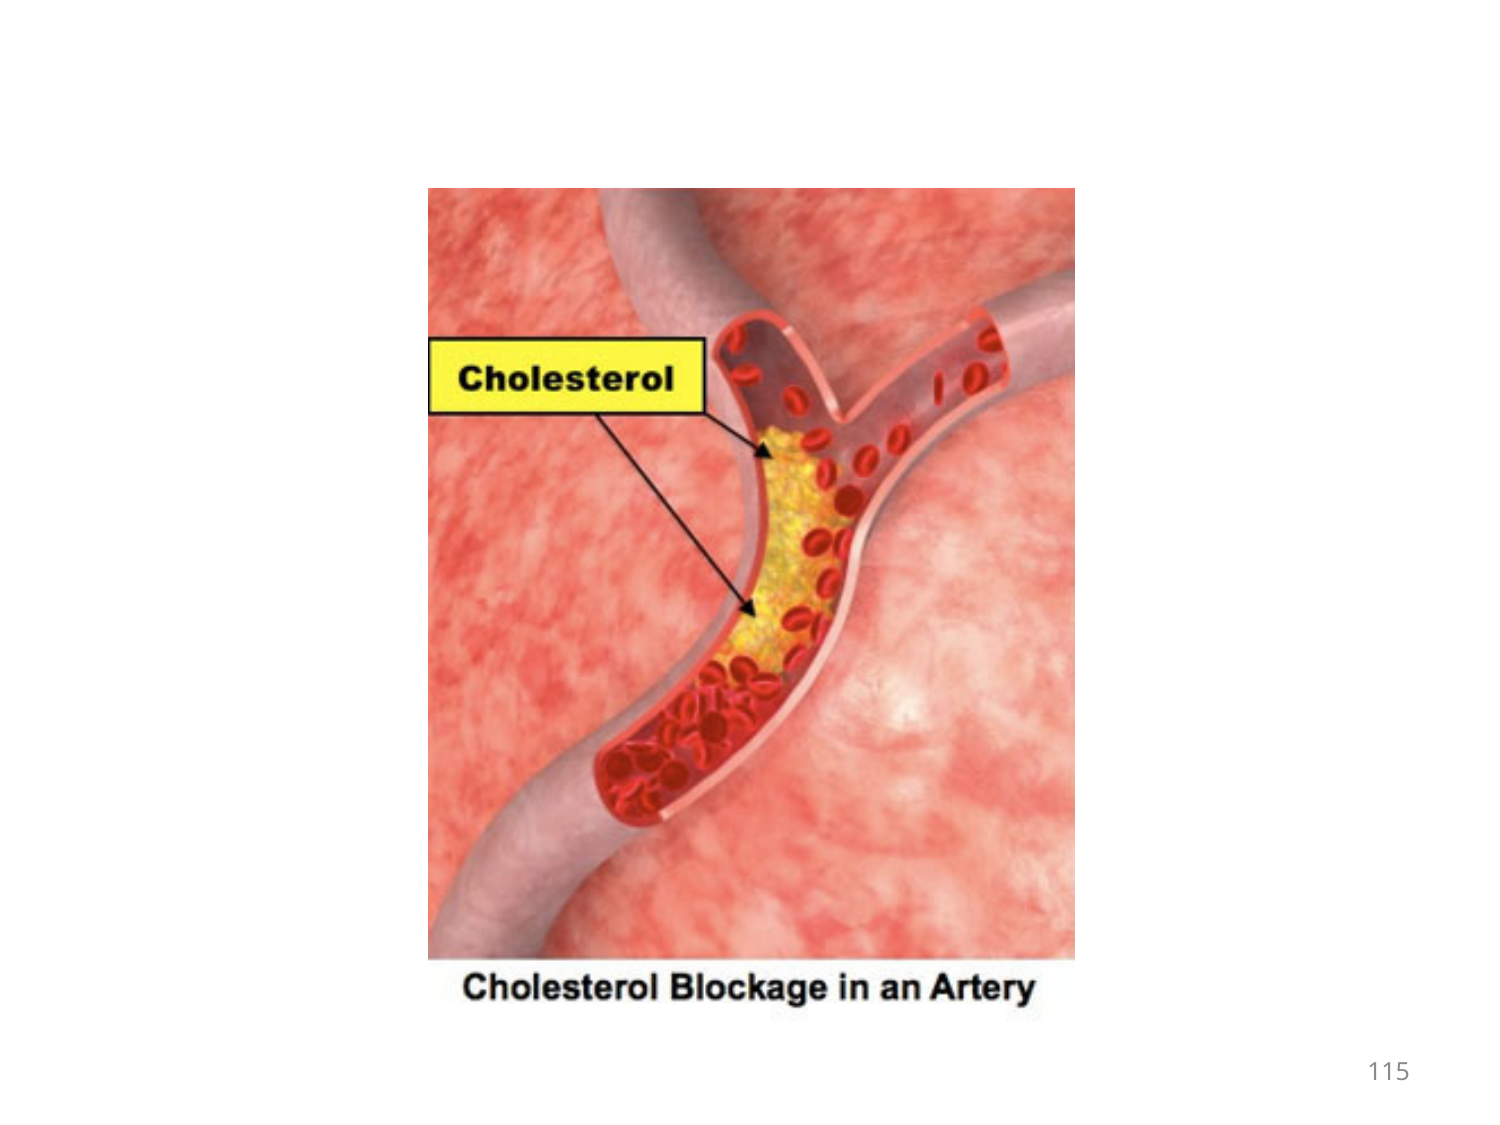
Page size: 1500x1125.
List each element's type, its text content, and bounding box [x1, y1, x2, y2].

picture [427, 188, 1076, 1040]
slide_number 115 [1074, 1042, 1425, 1103]
